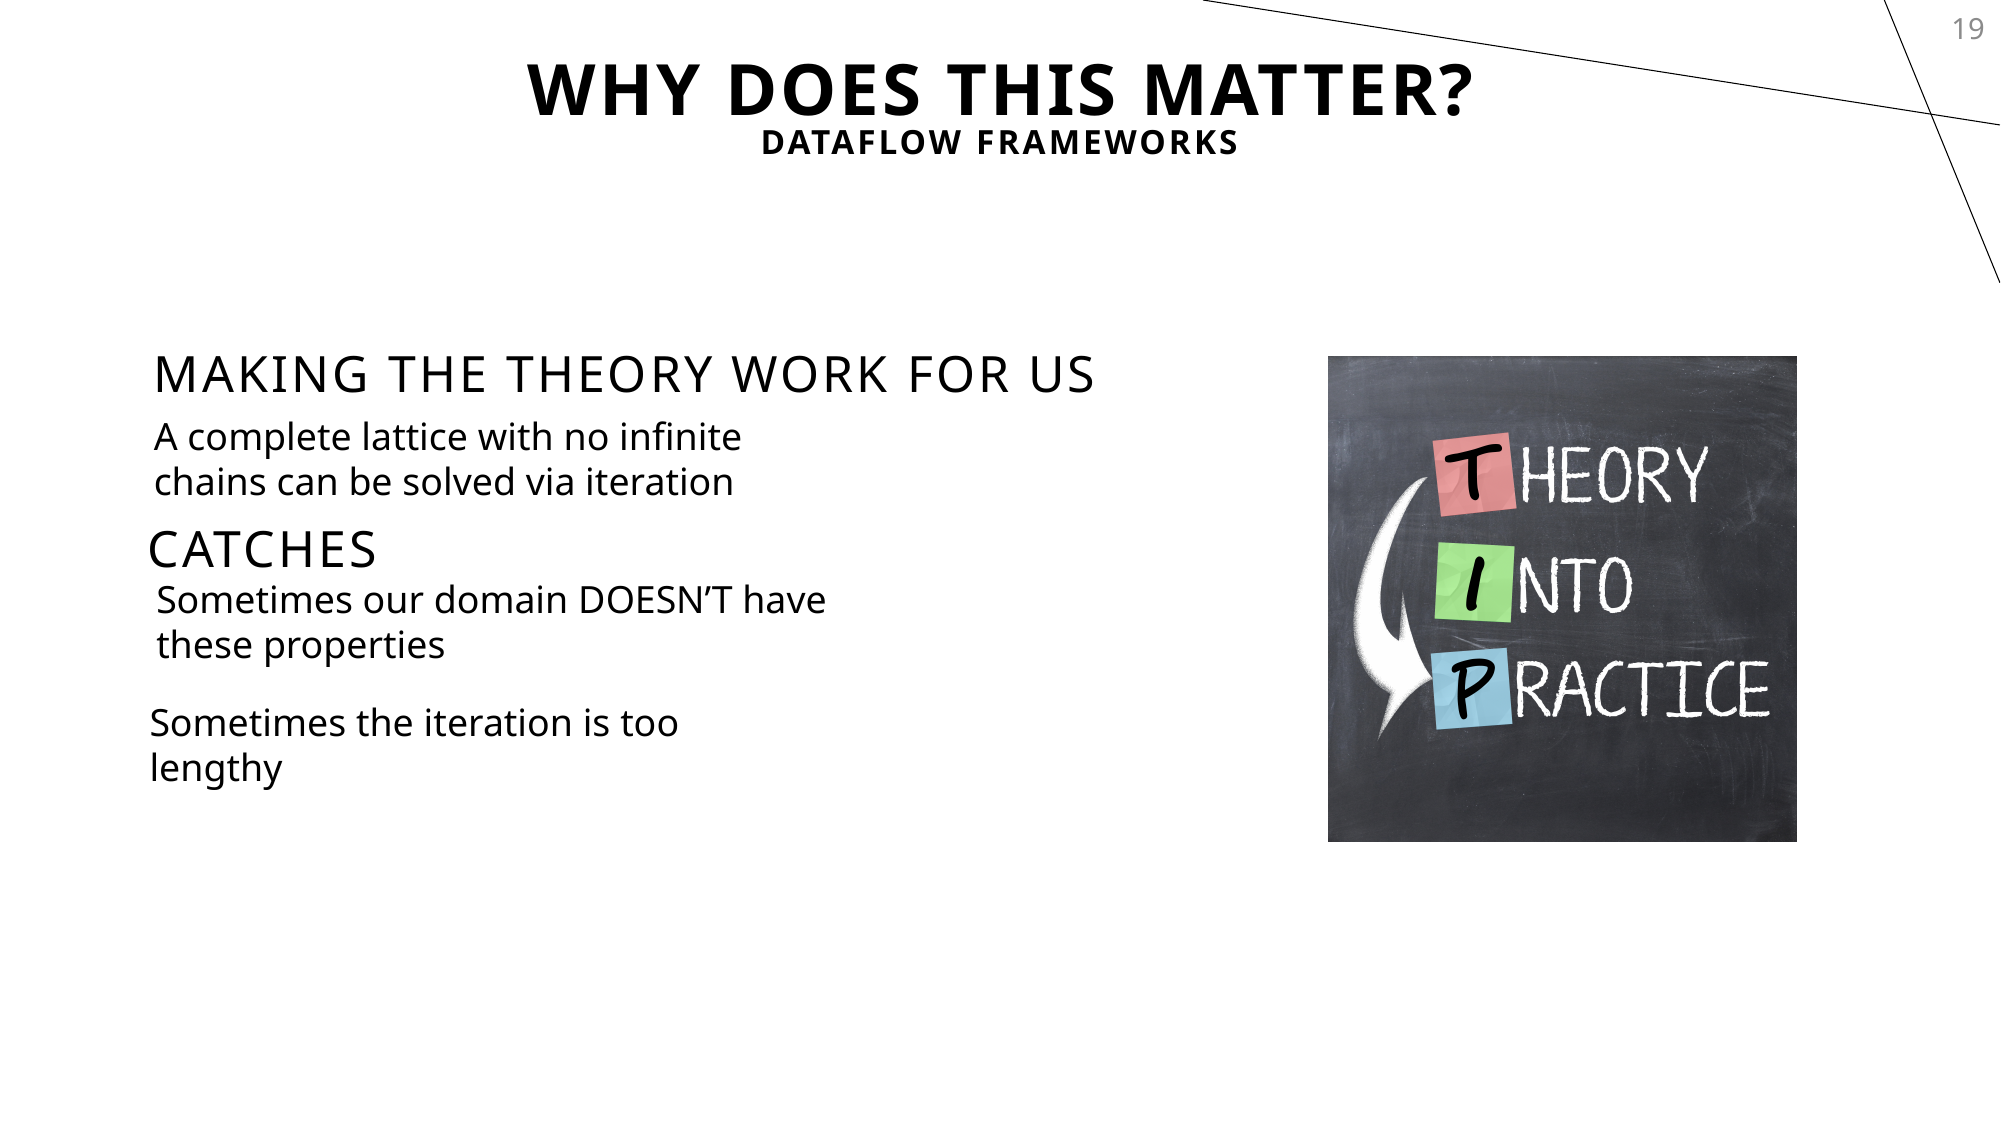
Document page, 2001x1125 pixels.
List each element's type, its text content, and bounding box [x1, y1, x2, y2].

text_box Sometimes our domain DOESN’T have these properties [141, 630, 844, 674]
slide_number 19 [1550, 0, 2000, 60]
text_box Sometimes the iteration is too lengthy [134, 691, 837, 797]
picture [1328, 356, 1797, 842]
text_box A complete lattice with no infinite chains can be solved via iteration [139, 405, 842, 510]
text_box Dataflow Frameworks [1, 34, 1998, 253]
text_box Making the Theory Work for Us [139, 342, 1194, 455]
text_box Catches [132, 517, 1187, 630]
title Why Does this Matter? [3, 0, 1550, 34]
